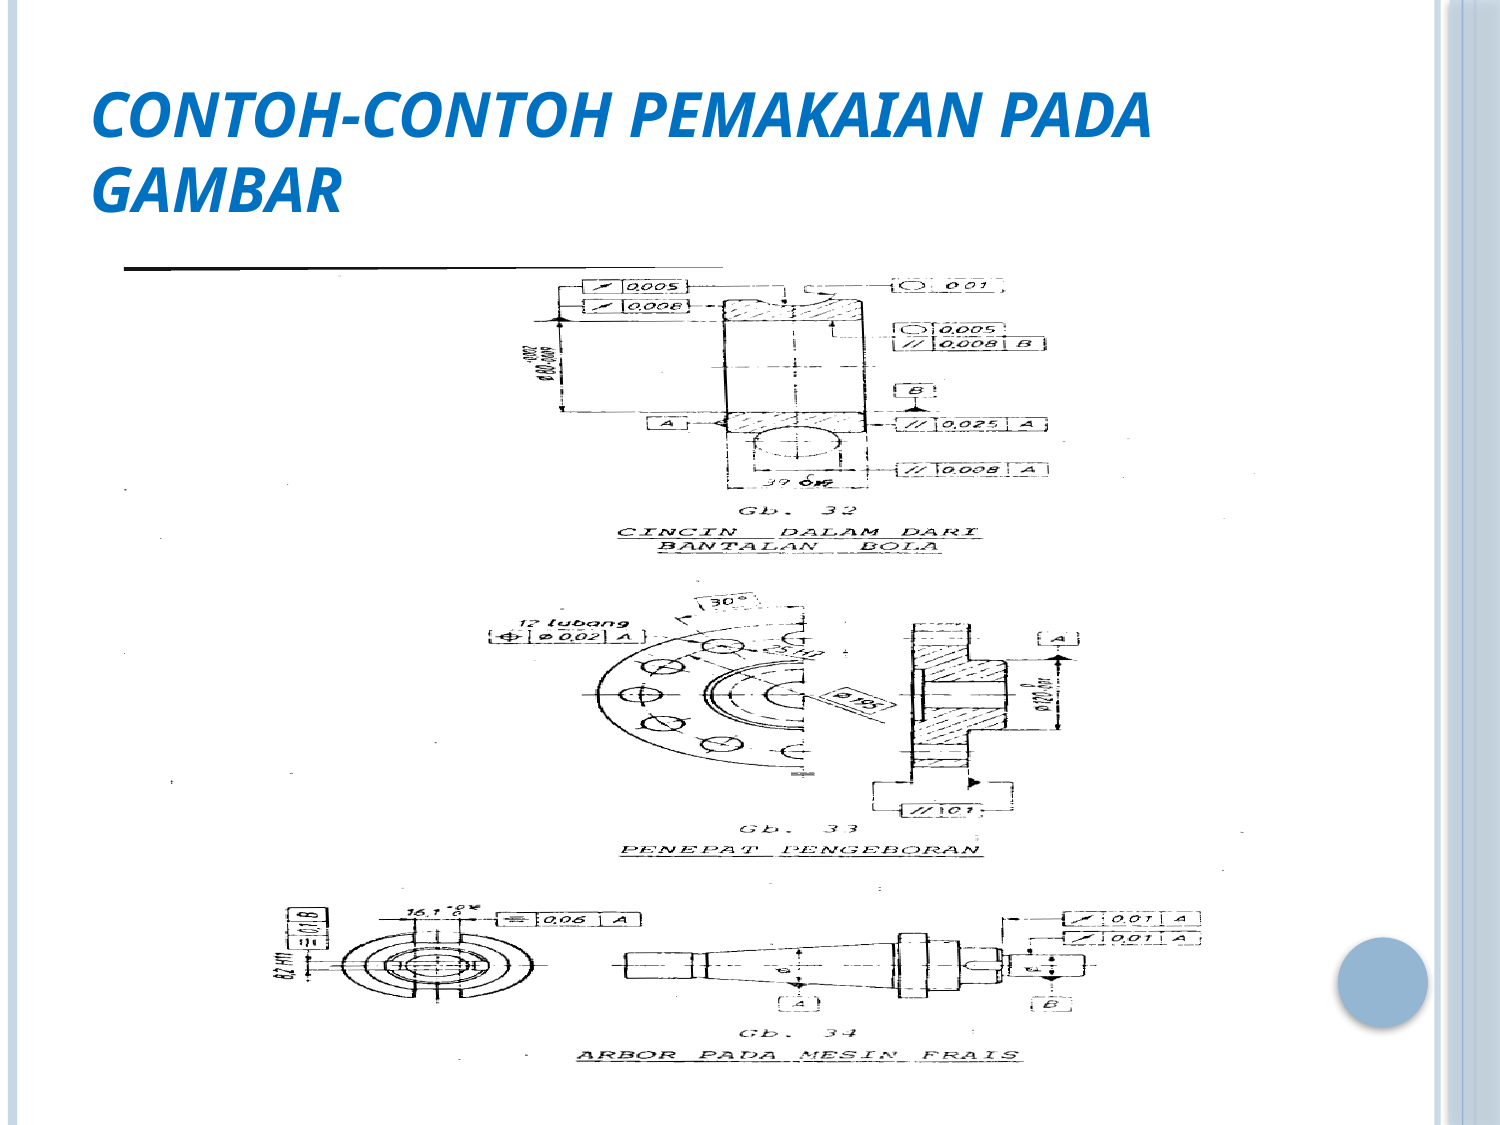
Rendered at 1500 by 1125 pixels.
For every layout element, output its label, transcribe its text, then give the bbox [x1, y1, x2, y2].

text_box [123, 266, 1256, 1071]
title Contoh-contoh pemakaian pada gambar [75, 45, 1300, 233]
